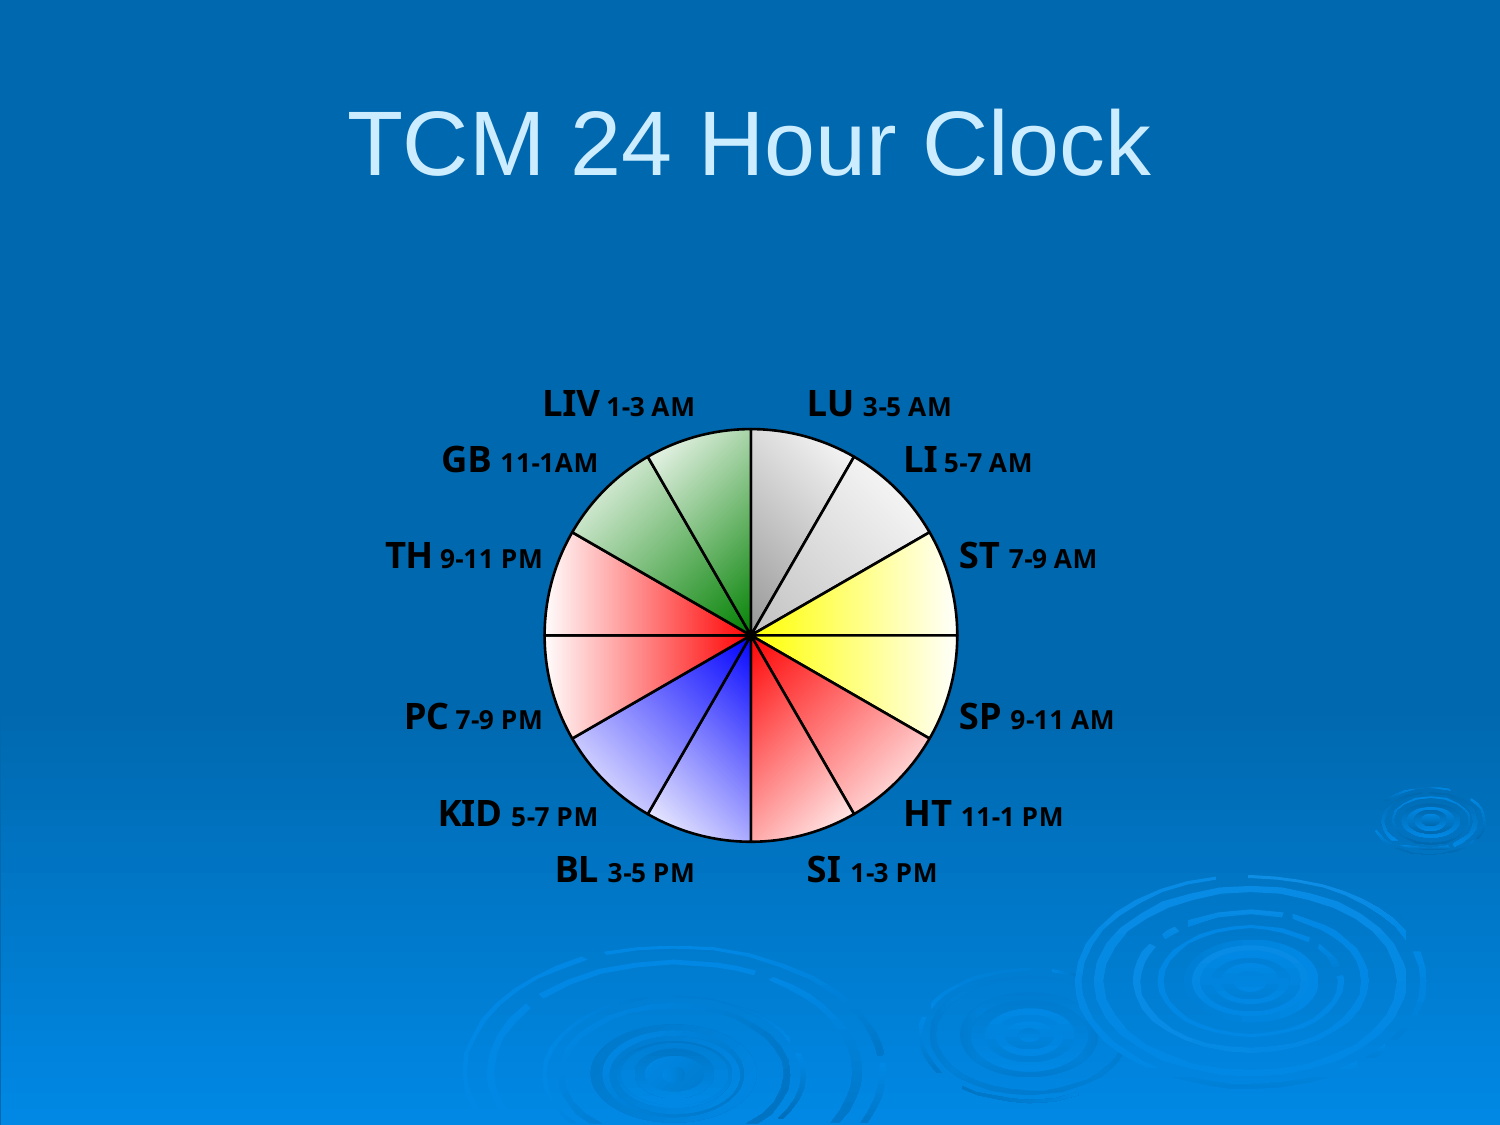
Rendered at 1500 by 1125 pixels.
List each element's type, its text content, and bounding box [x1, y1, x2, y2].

chart [245, 259, 1255, 1008]
title TCM 24 Hour Clock [75, 45, 1425, 233]
